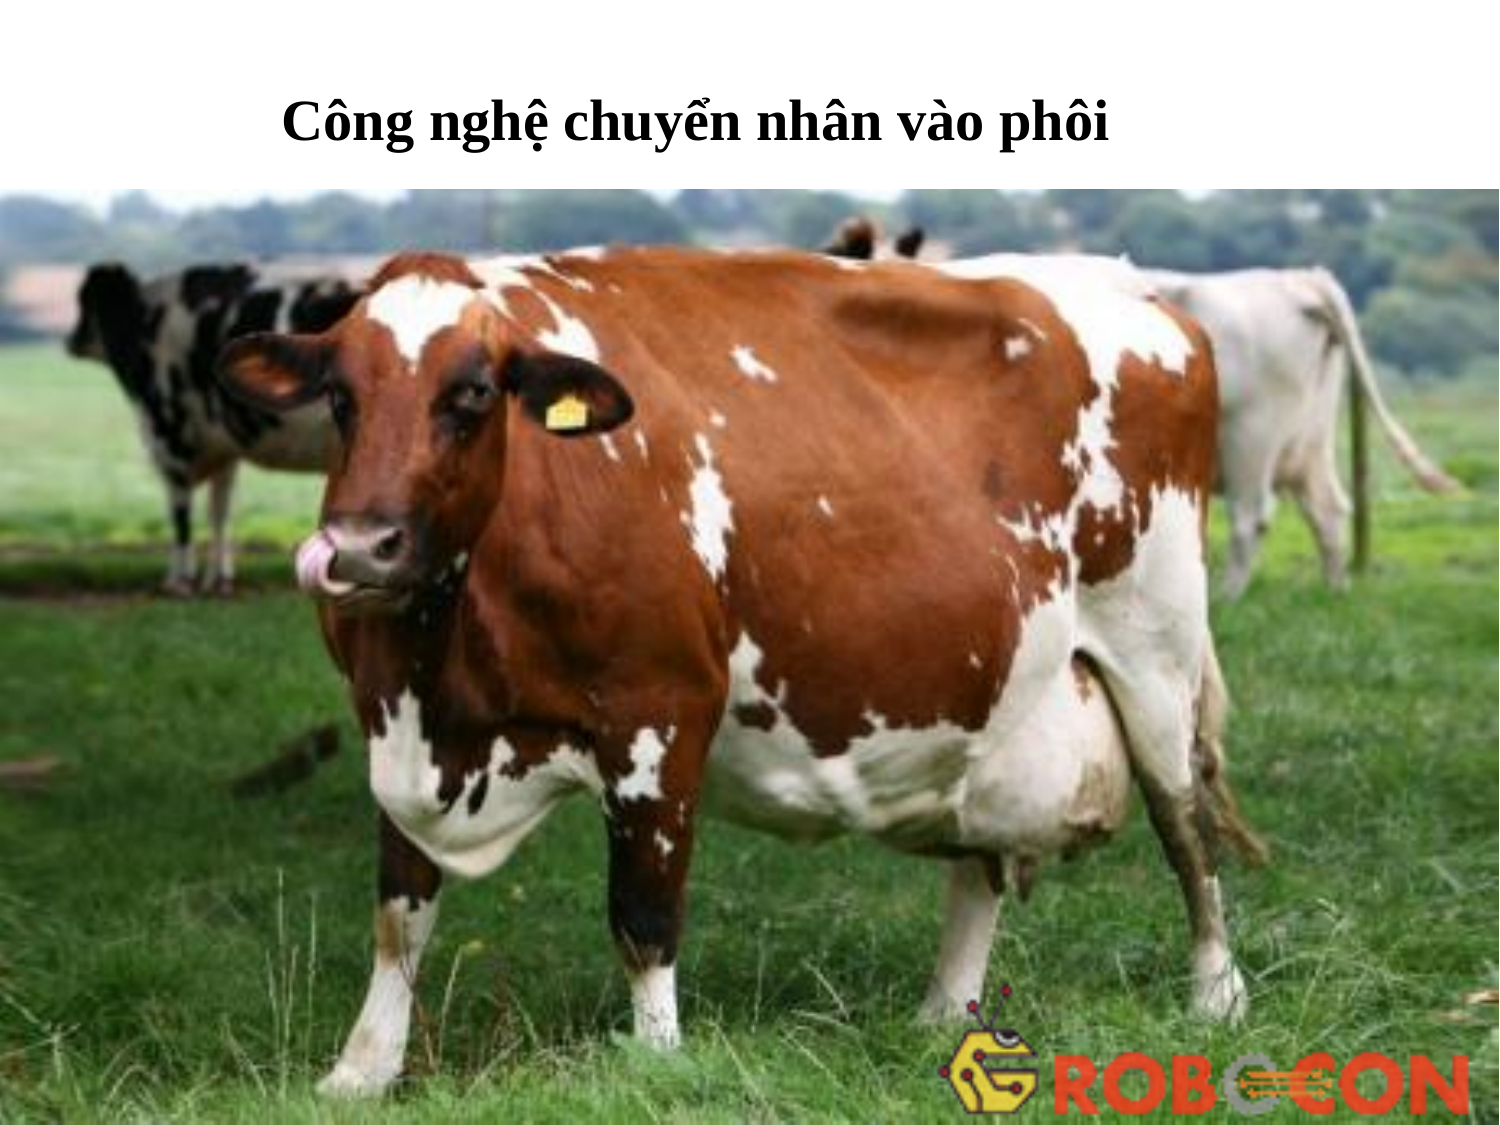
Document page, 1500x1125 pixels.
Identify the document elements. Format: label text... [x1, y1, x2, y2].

text_box Công nghệ chuyển nhân vào phôi [266, 75, 1126, 160]
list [0, 189, 1499, 1125]
